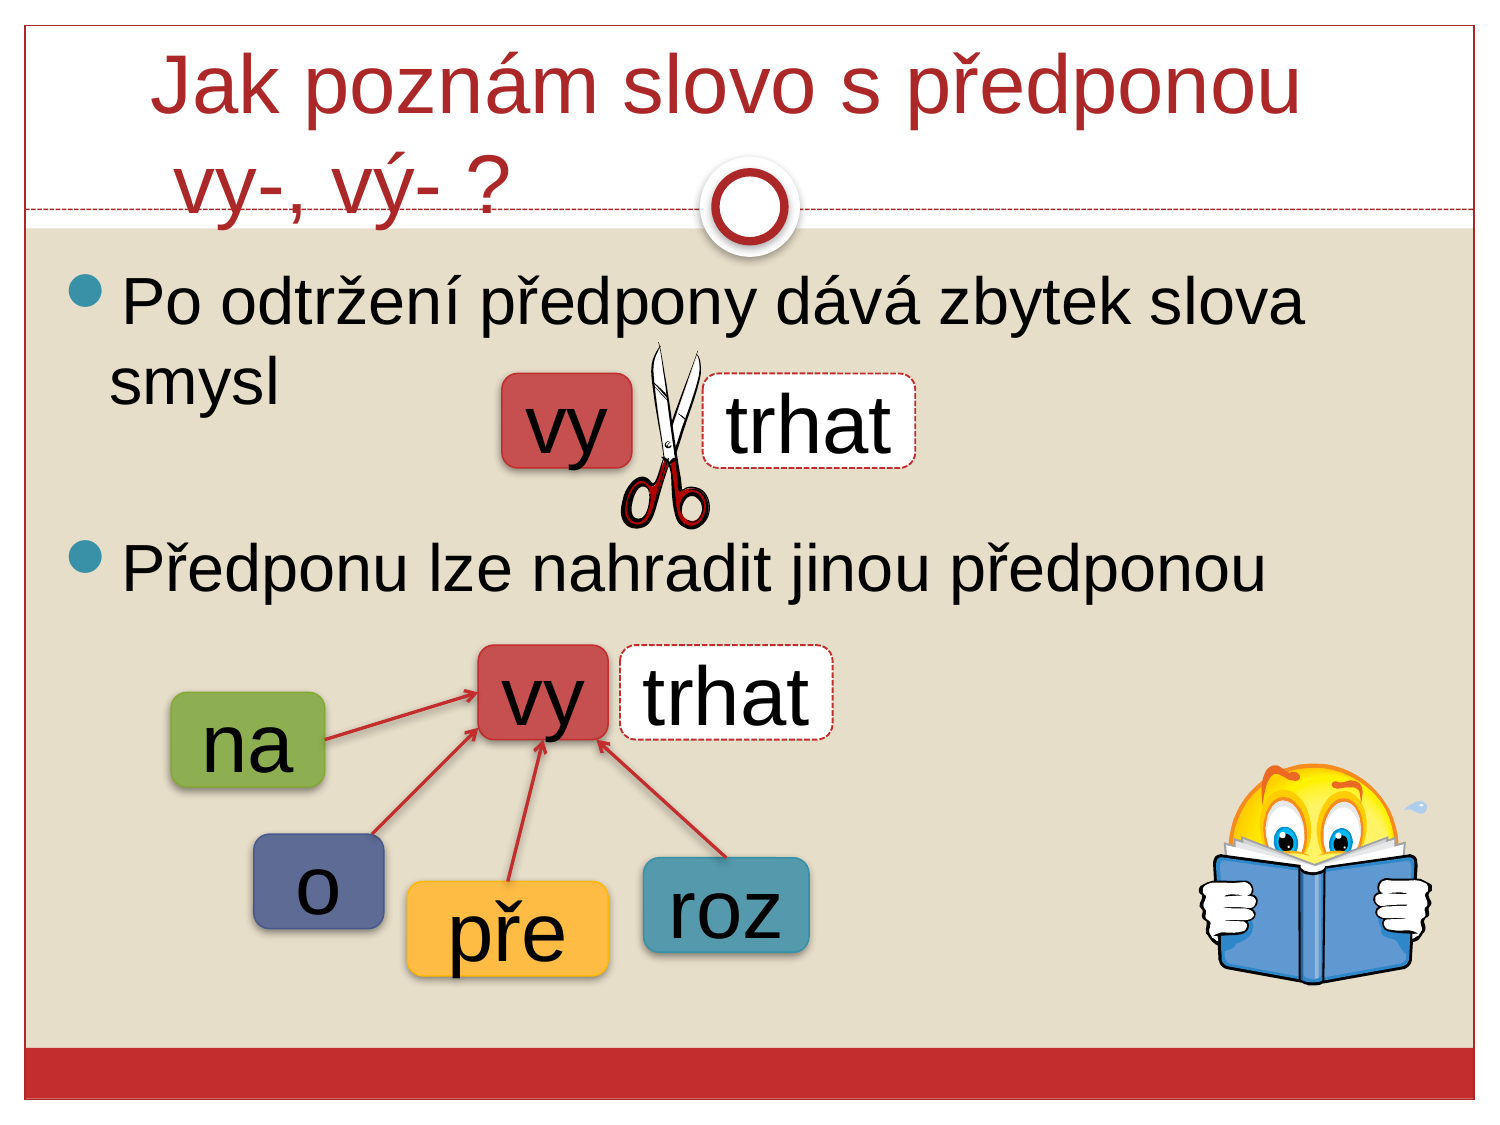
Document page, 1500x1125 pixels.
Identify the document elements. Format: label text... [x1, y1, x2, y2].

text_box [324, 692, 479, 740]
text_box vy [501, 372, 574, 469]
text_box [371, 727, 479, 835]
picture [1198, 762, 1433, 986]
text_box o [252, 833, 385, 930]
text_box trhat [763, 372, 917, 469]
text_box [596, 739, 727, 858]
text_box roz [642, 856, 810, 954]
text_box na [170, 691, 326, 788]
text_box trhat [619, 644, 834, 741]
title Jak poznám slovo s předponou vy-, vý- ? [135, 113, 1500, 239]
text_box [507, 739, 544, 882]
text_box pře [406, 880, 609, 977]
list Po odtržení předpony dává zbytek slova smysl Předponu lze nahradit jinou předponou [49, 250, 1445, 1001]
text_box vy [477, 644, 609, 741]
picture [580, 364, 758, 528]
